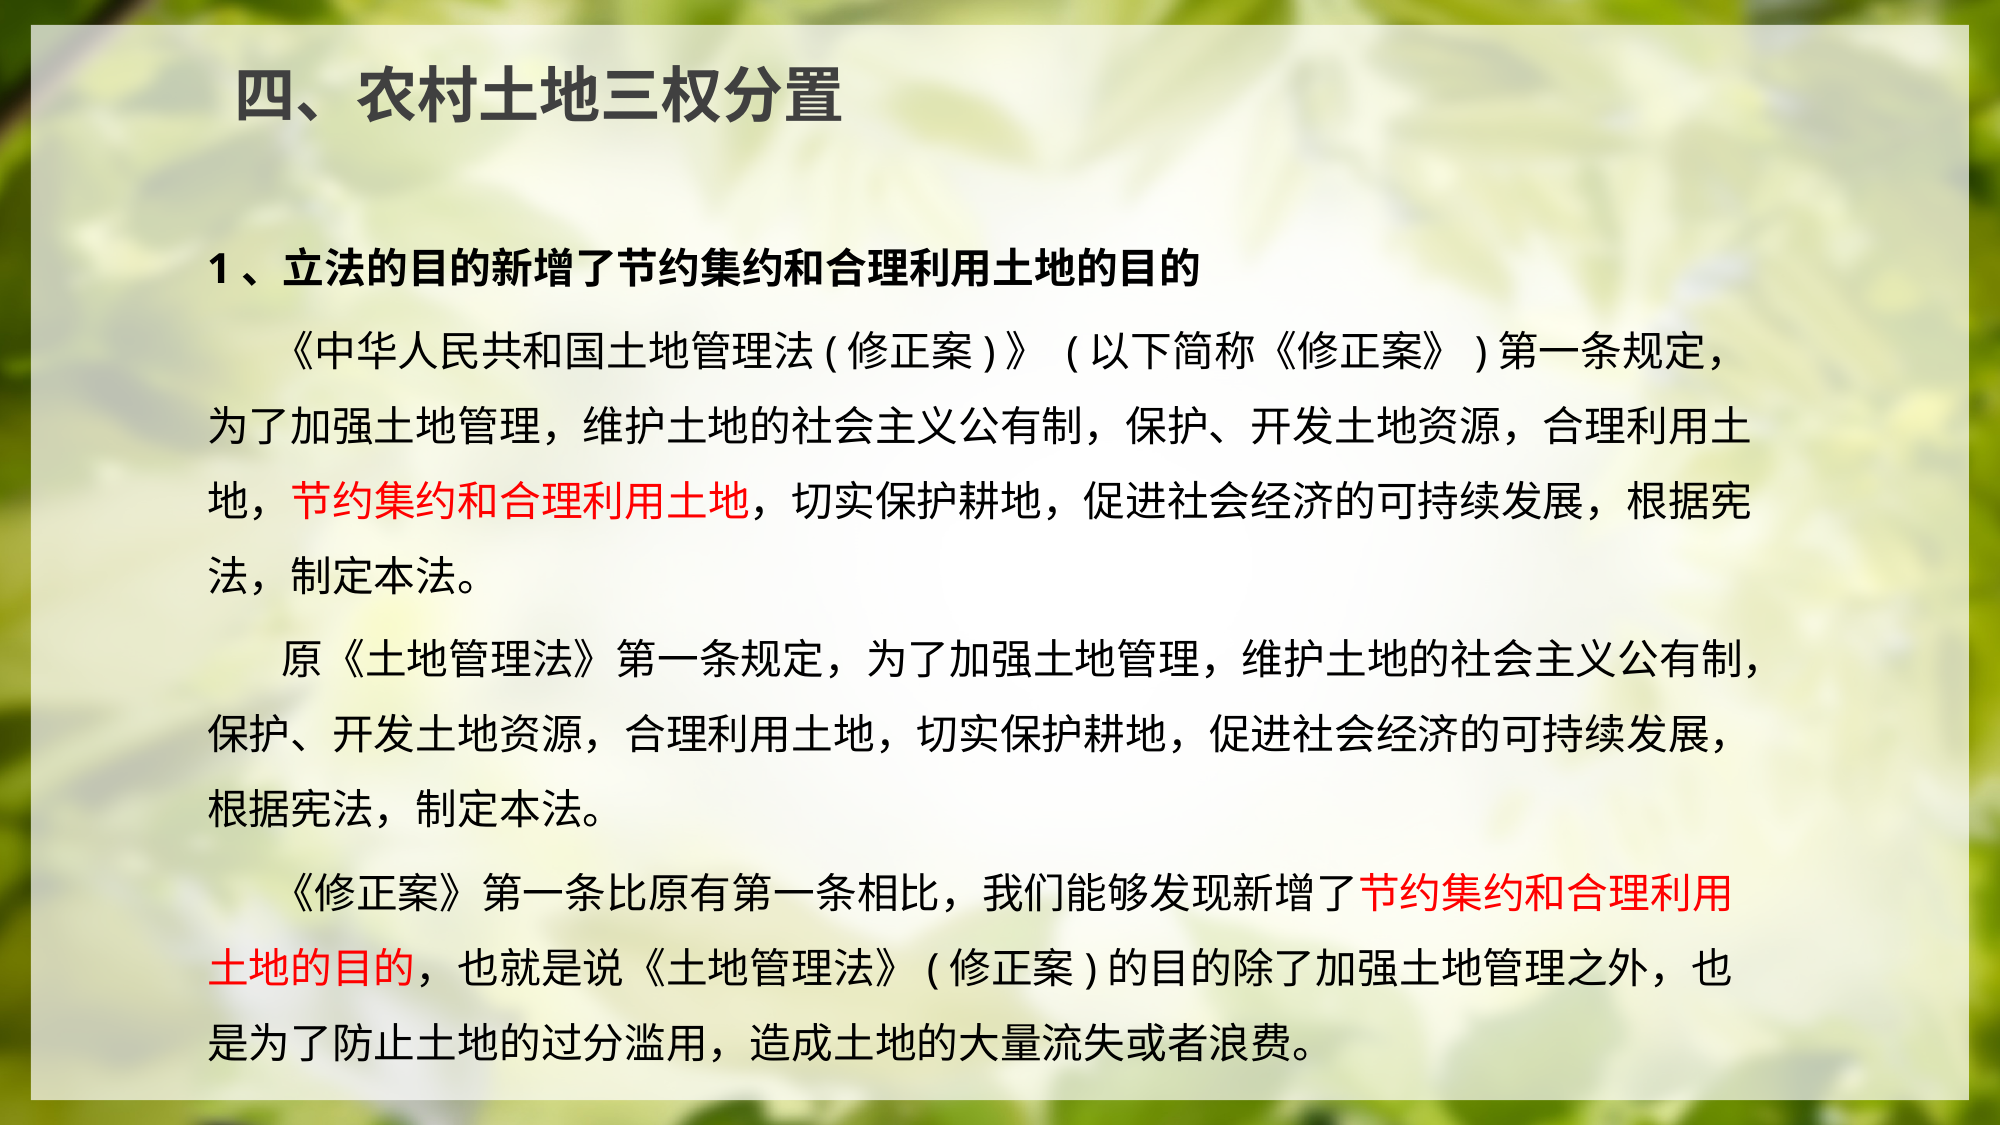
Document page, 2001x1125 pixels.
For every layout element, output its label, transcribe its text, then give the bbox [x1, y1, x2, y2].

picture [0, 0, 2000, 1125]
text_box 四、农村土地三权分置 [219, 48, 860, 137]
text_box 1、立法的目的新增了节约集约和合理利用土地的目的 《中华人民共和国土地管理法(修正案)》 (以下简称《修正案》)第一条规定，为了加强土地管理，维护土地的社会主义公有制，保护、开发土地资源，合理利用土地，节约集约和合理利用土地，切实保护耕地，促进社会经济的可持续发展，根据宪法，制定本法。 原《土地管理法》第一条规定，为了加强土地管理，维护土地的社会主义公有制，保护、开发土地资源，合理利用土地，切实保护耕地，促进社会经济的可持续发展，根据宪法，制定本法。 《修正案》第一条比原有第一条相比，我们能够发现新增了节约集约和合理利用土地的目的，也就是说《土地管理法》(修正案)的目的除了加强土地管理之外，也是为了防止土地的过分滥用，造成土地的大量流失或者浪费。 [192, 209, 1786, 1074]
